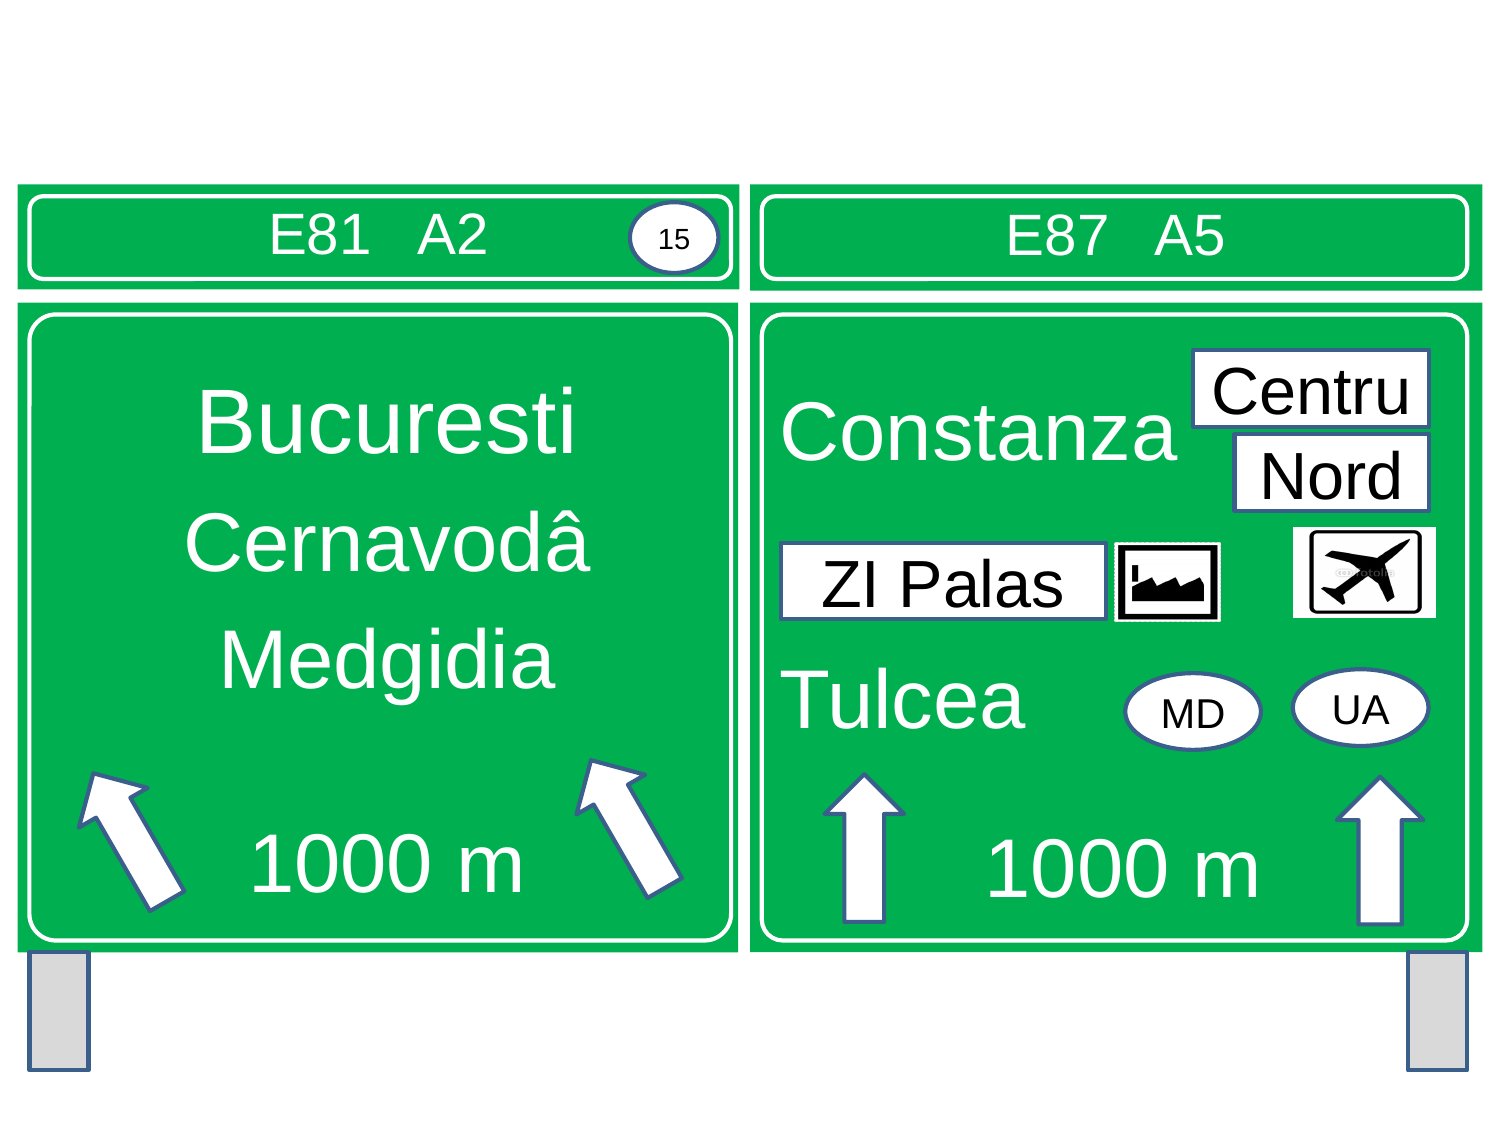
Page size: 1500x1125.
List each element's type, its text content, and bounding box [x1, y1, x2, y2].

list E87 A5 [750, 184, 1483, 291]
picture [1293, 527, 1436, 619]
text_box [759, 312, 1470, 943]
text_box [1406, 950, 1469, 1072]
text_box [759, 194, 1470, 282]
picture [1114, 542, 1221, 622]
text_box [27, 194, 734, 282]
list E81 A2 [17, 184, 740, 290]
text_box [27, 950, 91, 1072]
text_box 15 [627, 200, 721, 276]
text_box [27, 312, 734, 943]
list Constanza Tulcea 1000 m [750, 302, 1483, 953]
list Bucuresti Cernavodâ Medgidia 1000 m [17, 302, 739, 953]
